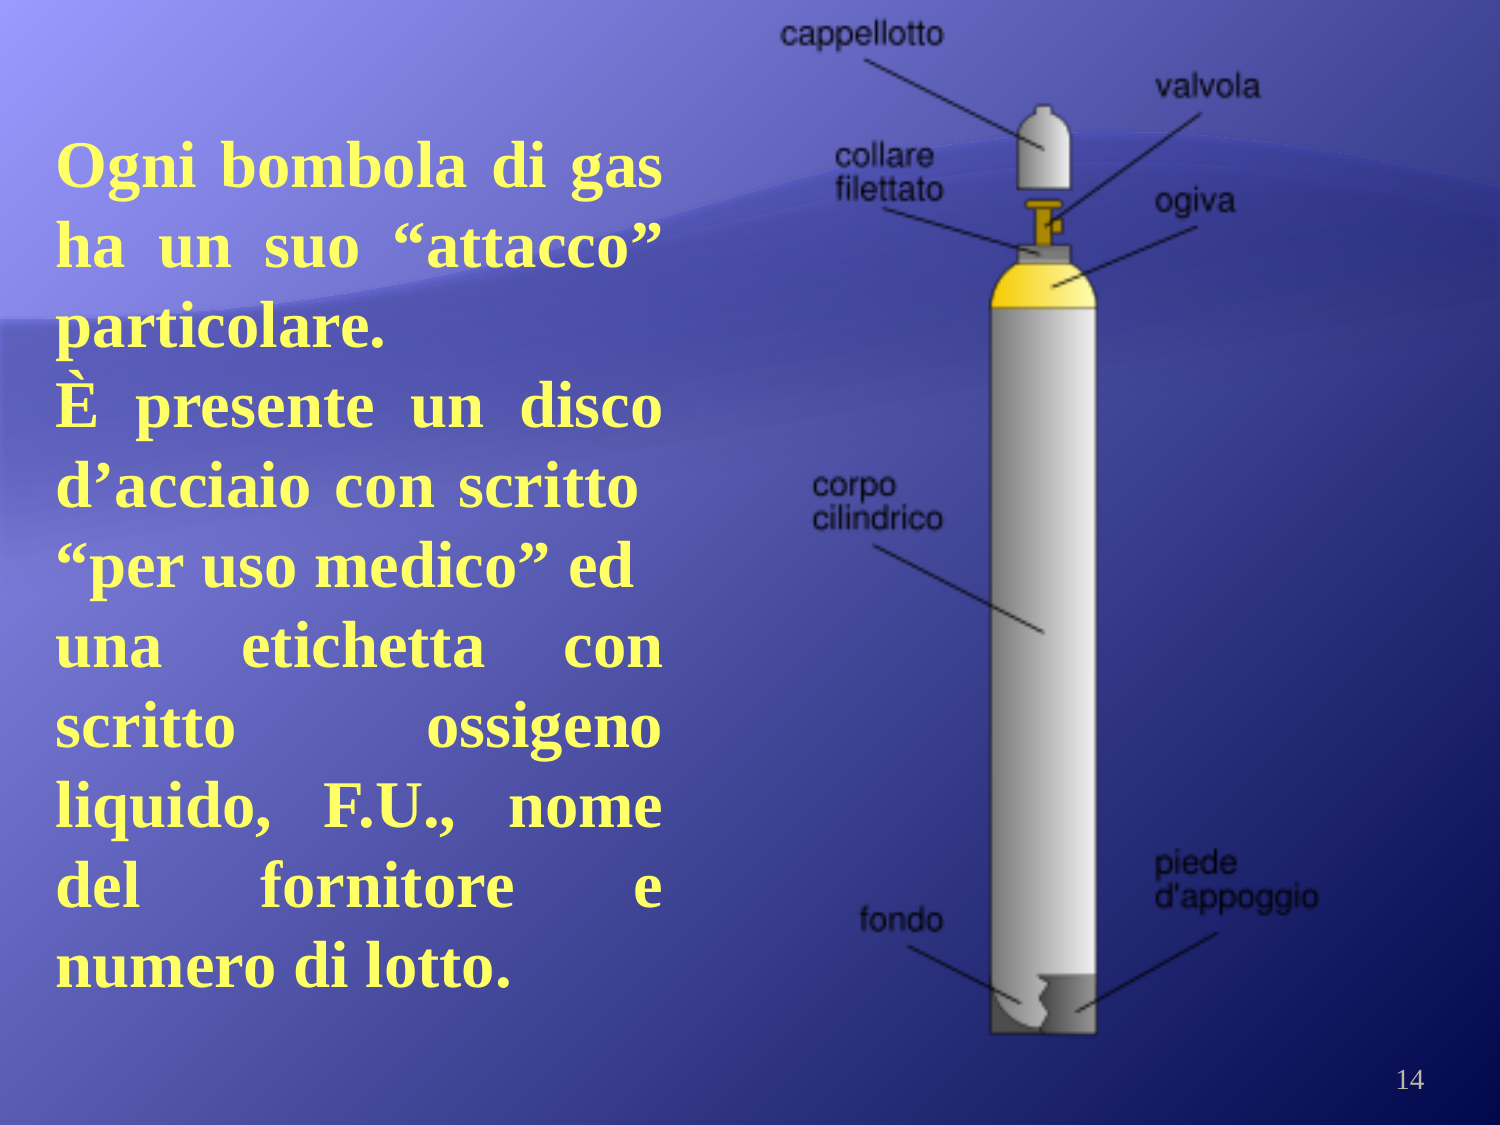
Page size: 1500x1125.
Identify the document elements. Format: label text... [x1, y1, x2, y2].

text_box Ogni bombola di gas ha un suo “attacco” particolare. È presente un disco d’acciaio con scritto “per uso medico” ed una etichetta con scritto ossigeno liquido, F.U., nome del fornitore e numero di lotto. [41, 113, 680, 1008]
picture [773, 0, 1330, 1058]
slide_number 14 [1337, 1042, 1425, 1103]
